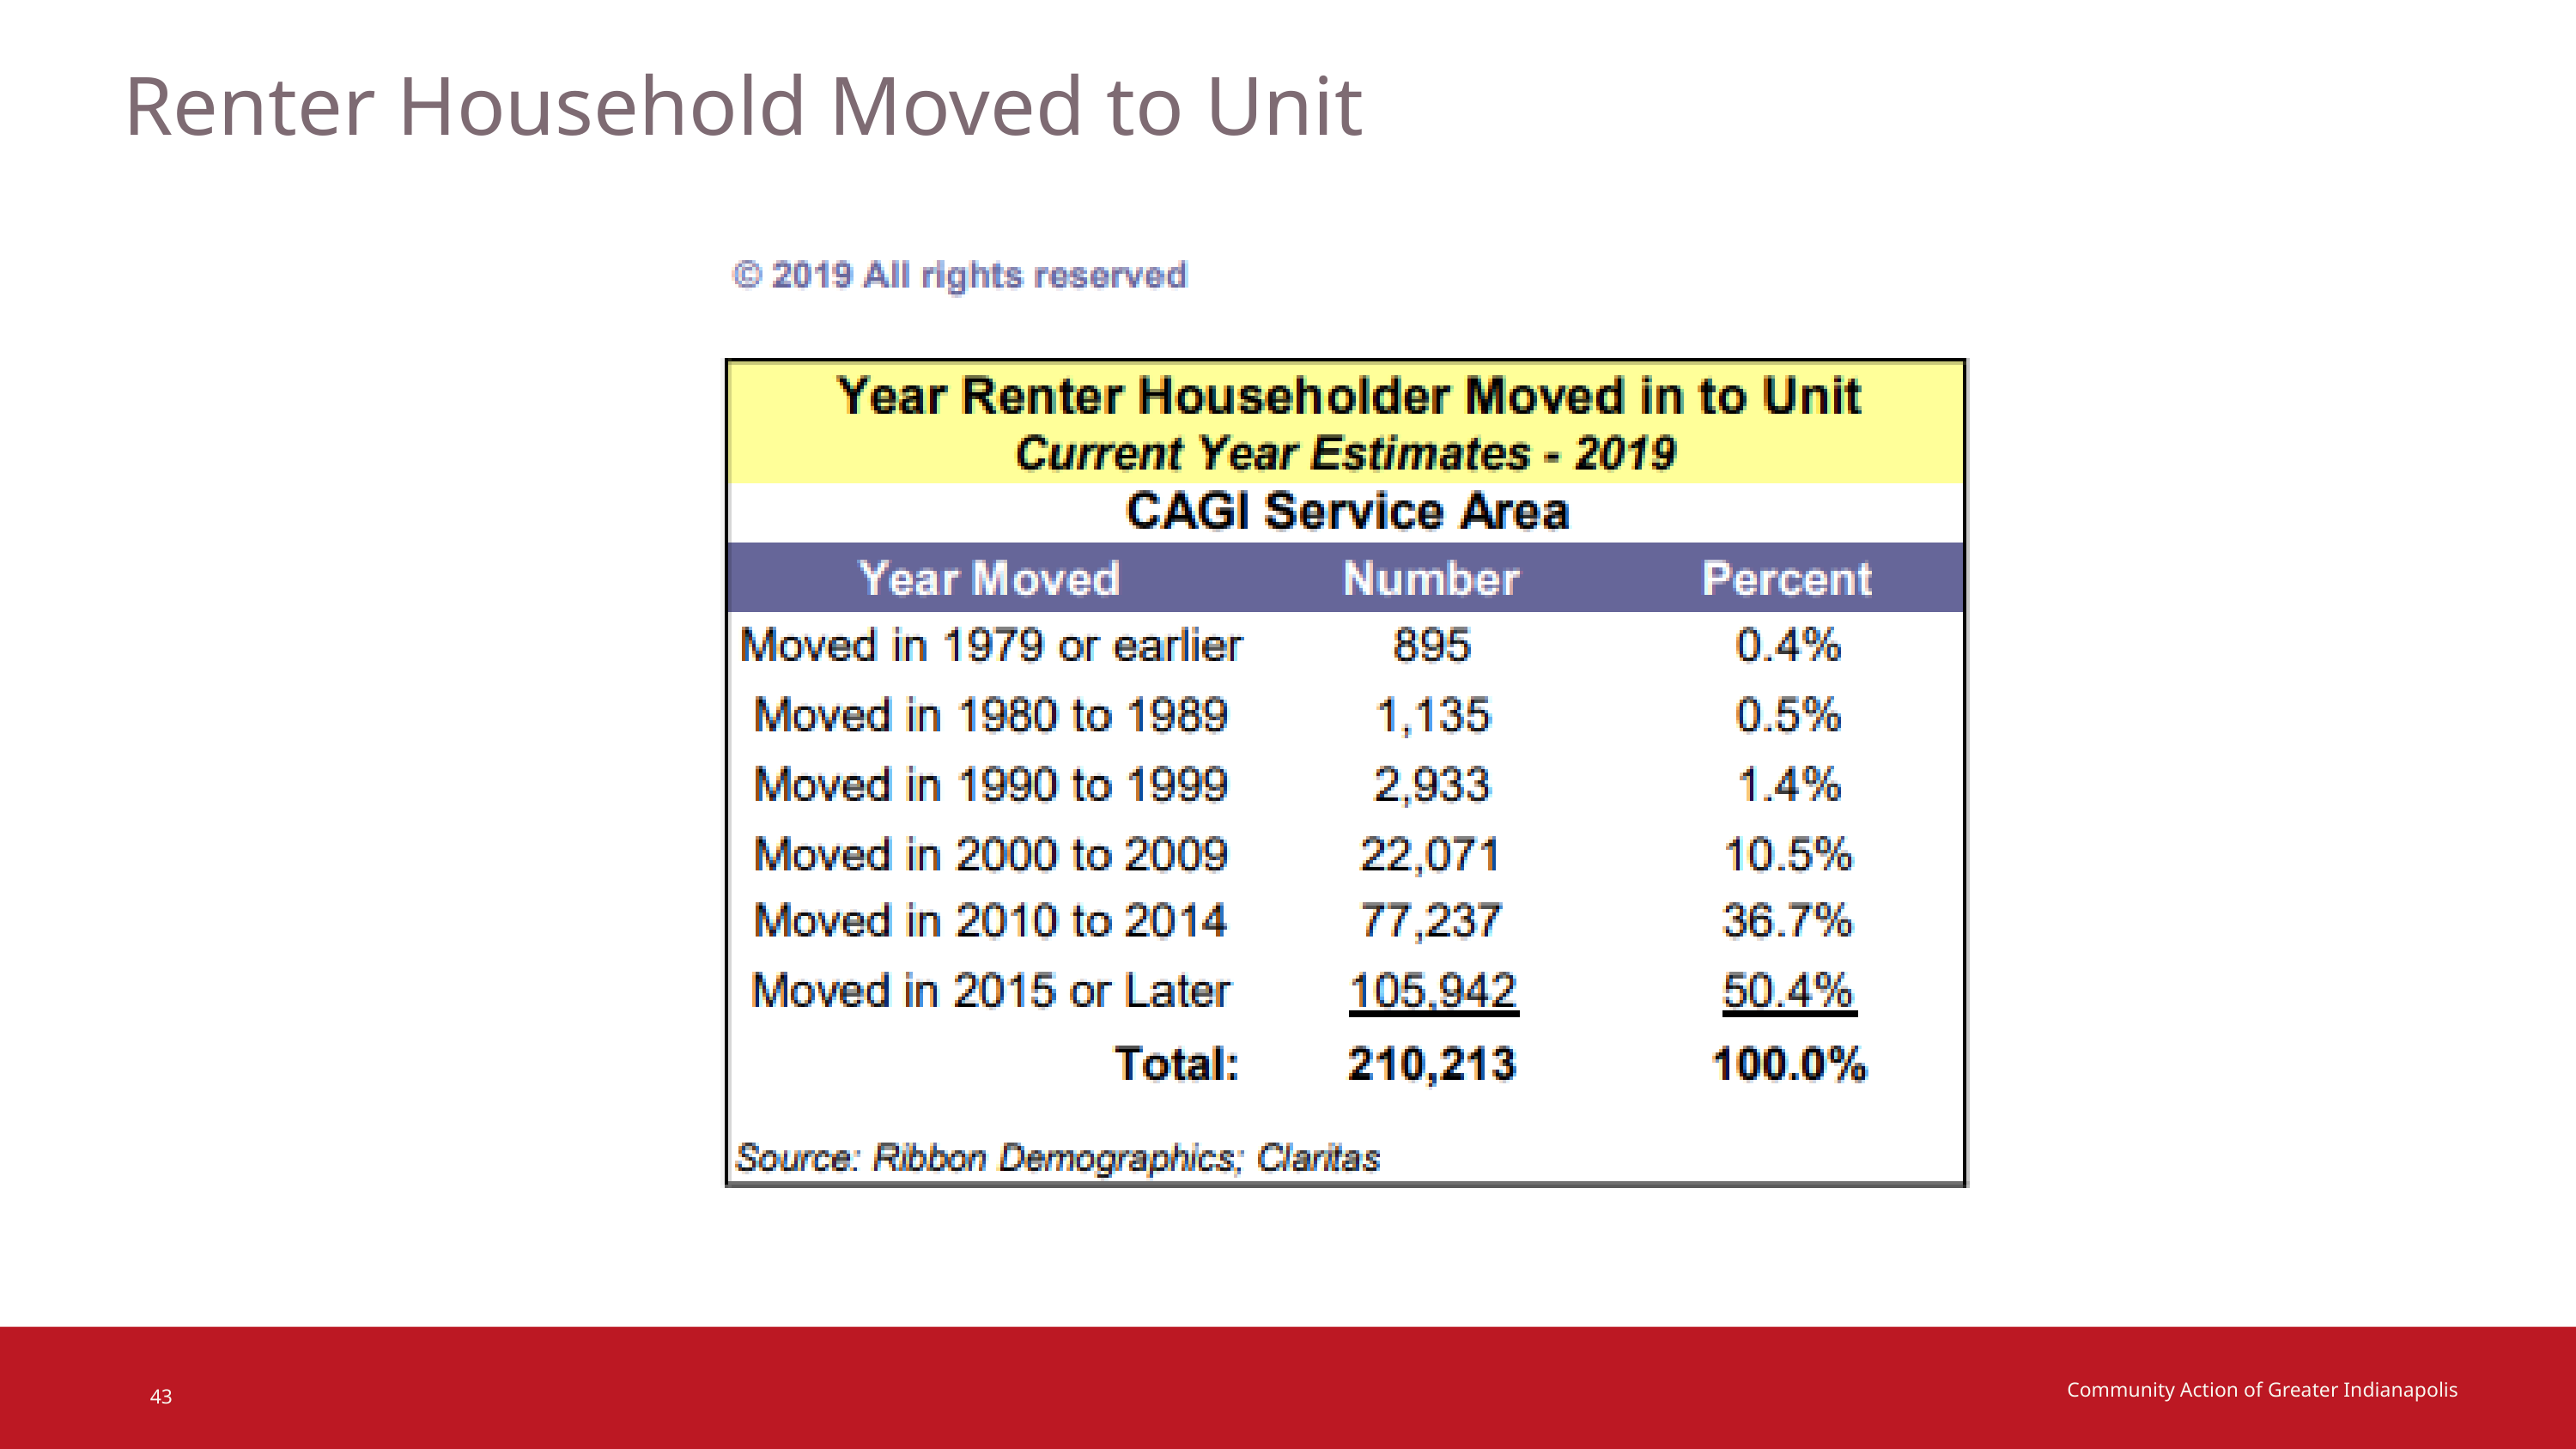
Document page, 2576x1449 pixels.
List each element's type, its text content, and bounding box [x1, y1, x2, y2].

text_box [0, 1376, 2459, 1405]
picture [681, 221, 2035, 1228]
text_box [0, 1326, 2576, 1449]
text_box Renter Household Moved to Unit [123, 38, 1935, 151]
